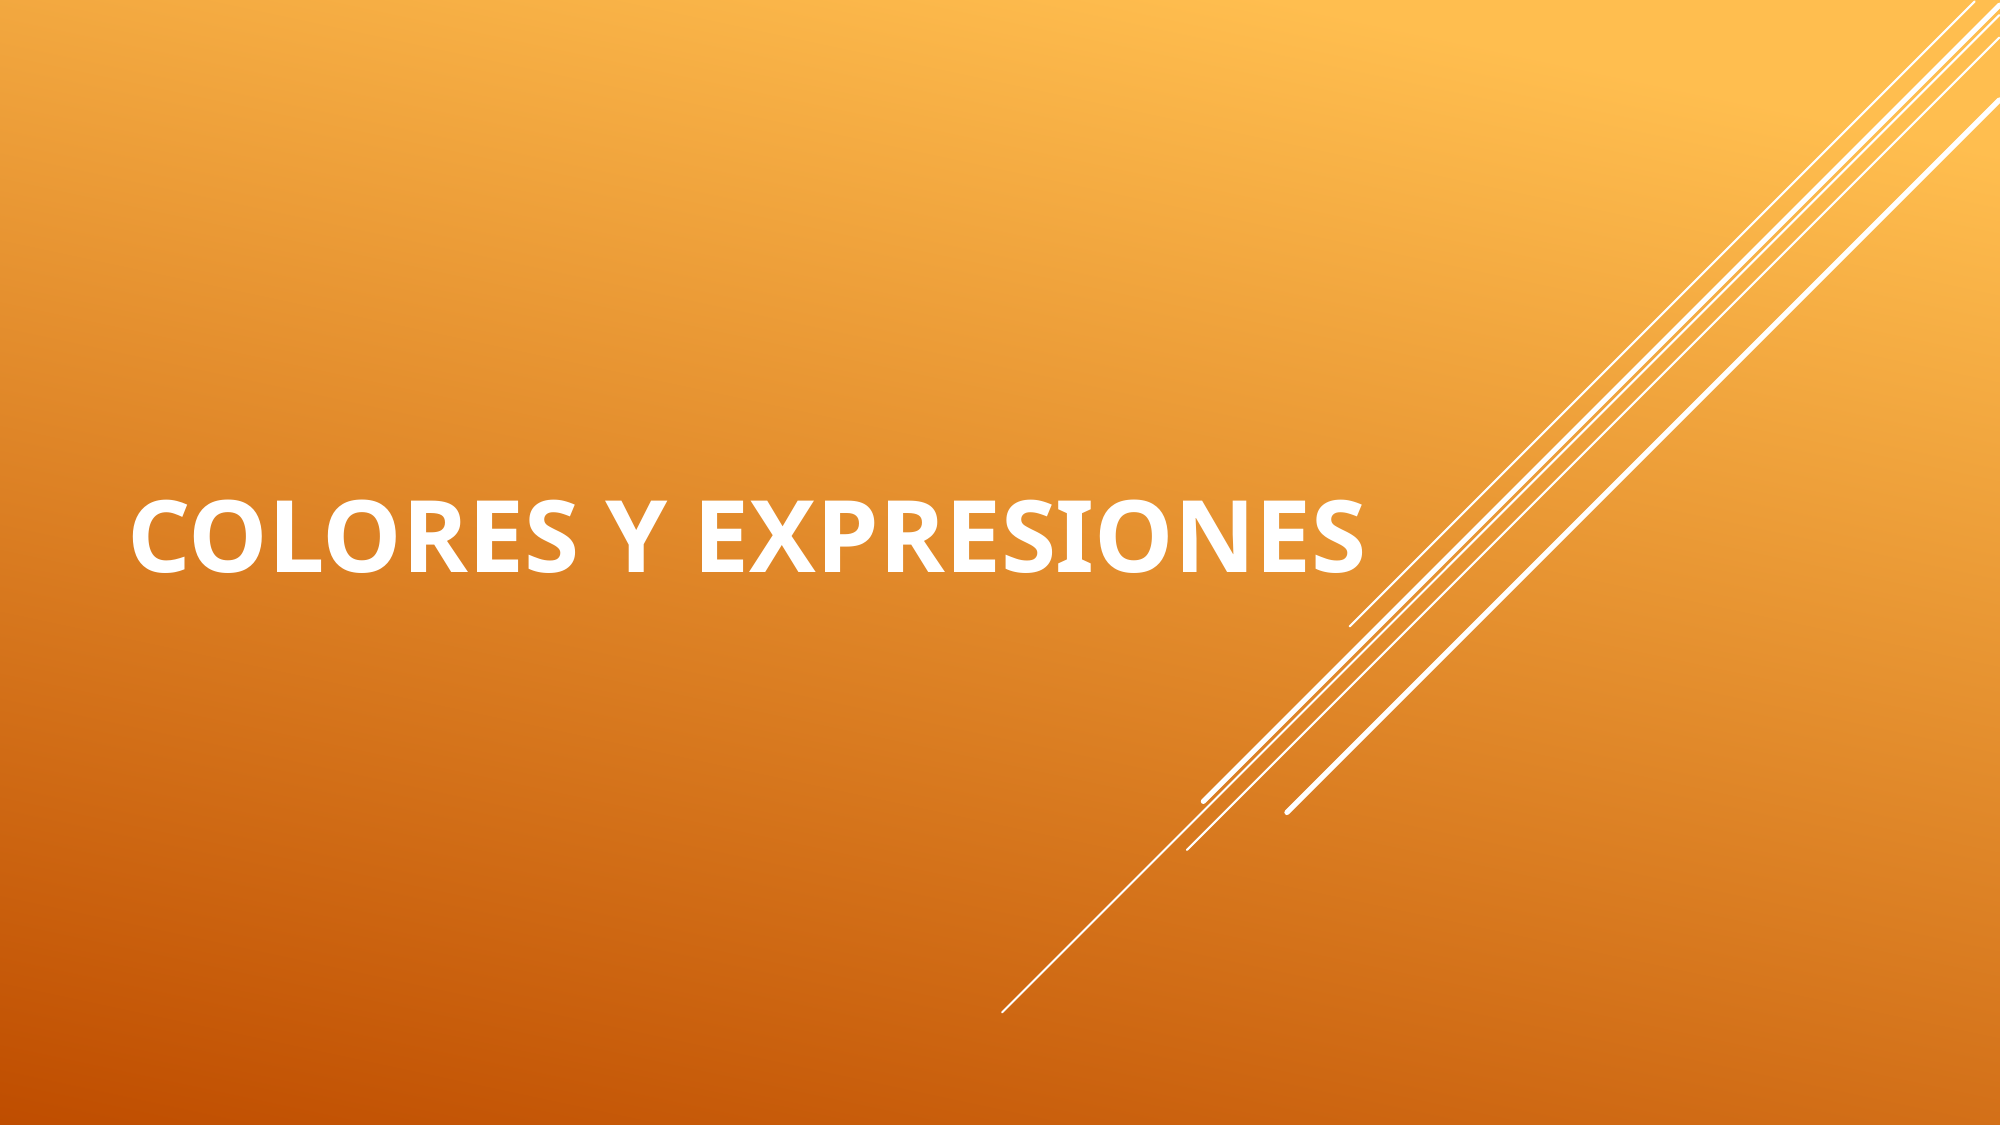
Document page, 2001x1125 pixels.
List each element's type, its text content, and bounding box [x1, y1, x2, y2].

title Colores y expresiones [112, 112, 1425, 600]
